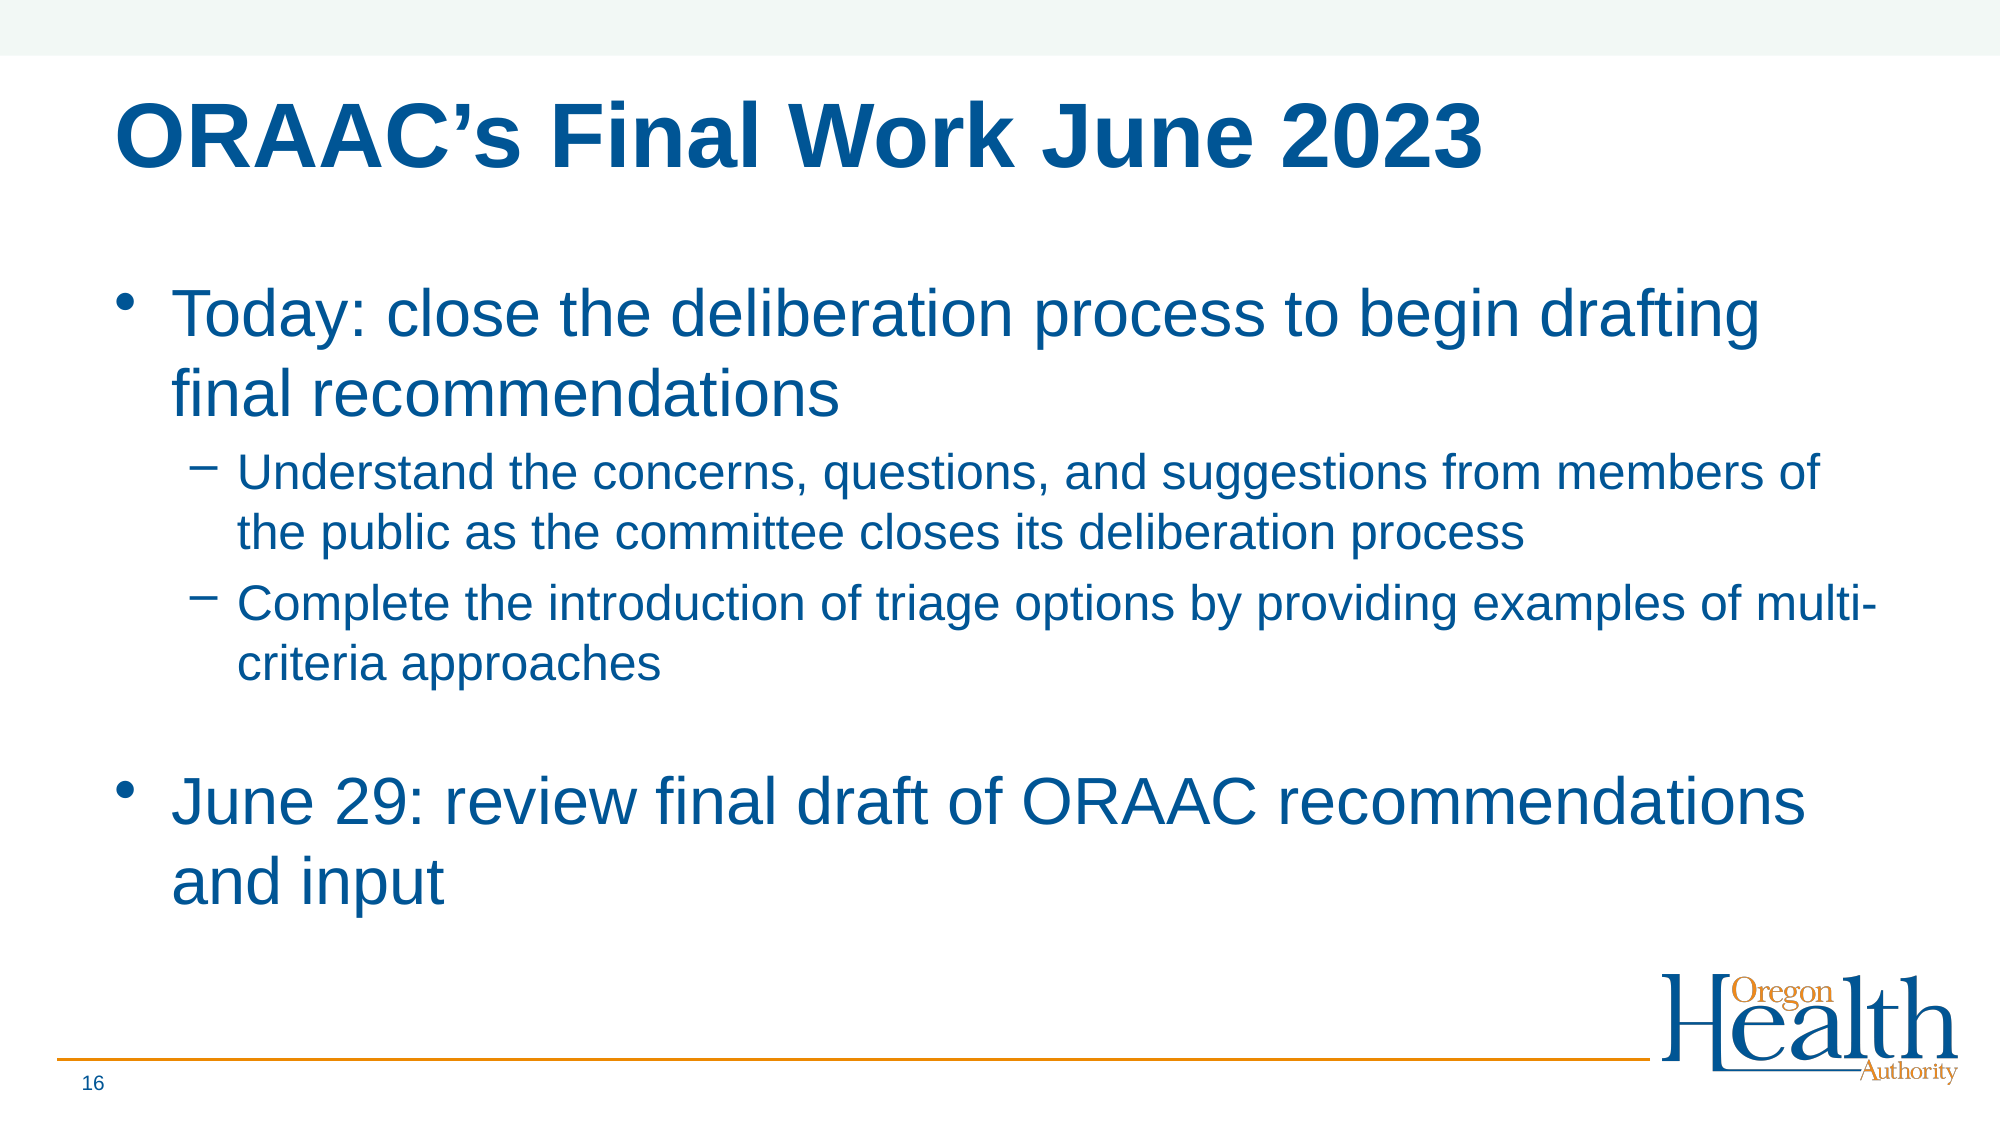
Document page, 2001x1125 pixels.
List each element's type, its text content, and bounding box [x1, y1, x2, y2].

list Today: close the deliberation process to begin drafting final recommendations Understand the concerns, questions, and suggestions from members of the public as the committee closes its deliberation process Complete the introduction of triage options by providing examples of multi-criteria approaches June 29: review final draft of ORAAC recommendations and input [99, 262, 1900, 938]
picture [1662, 974, 1958, 1085]
slide_number 16 [66, 1062, 534, 1104]
title ORAAC’s Final Work June 2023 [99, 37, 1900, 225]
